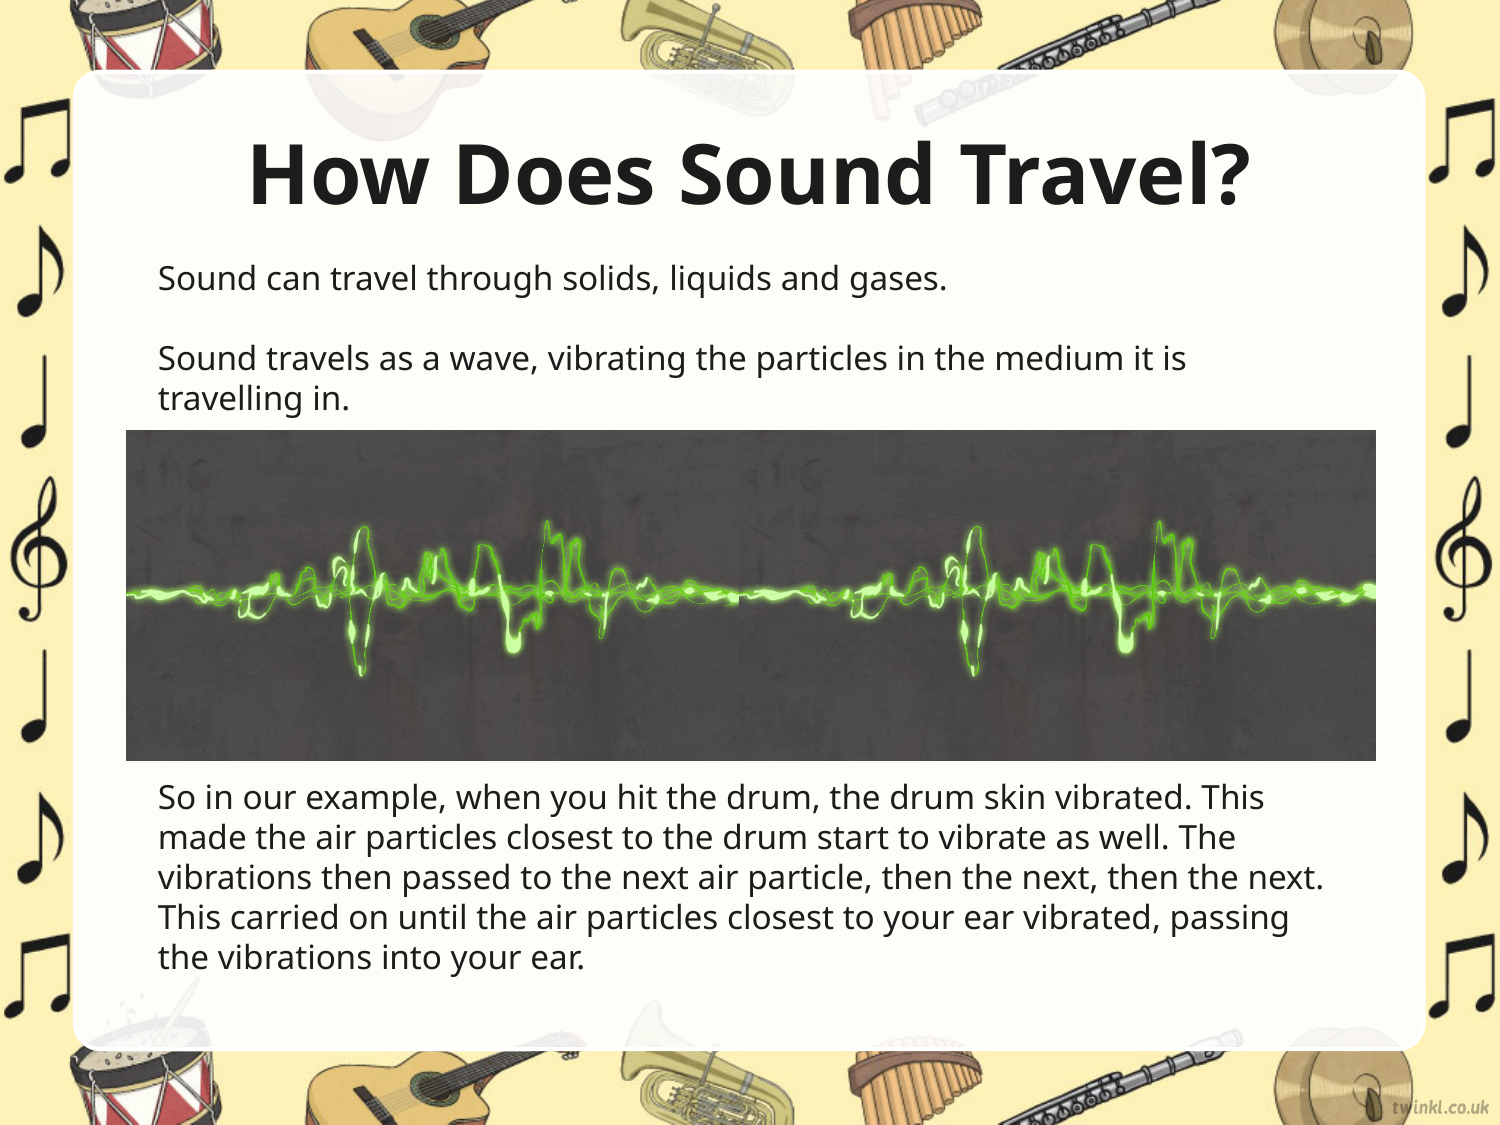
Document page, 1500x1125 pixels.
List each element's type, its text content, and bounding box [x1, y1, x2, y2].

title How Does Sound Travel? [75, 47, 1424, 310]
picture [0, 0, 1500, 1125]
text_box Sound can travel through solids, liquids and gases. Sound travels as a wave, vibrating the particles in the medium it is travelling in. So in our example, when you hit the drum, the drum skin vibrated. This made the air particles closest to the drum start to vibrate as well. The vibrations then passed to the next air particle, then the next, then the next. This carried on until the air particles closest to your ear vibrated, passing the vibrations into your ear. [143, 249, 1357, 430]
text_box Sound can travel through solids, liquids and gases. Sound travels as a wave, vibrating the particles in the medium it is travelling in. So in our example, when you hit the drum, the drum skin vibrated. This made the air particles closest to the drum start to vibrate as well. The vibrations then passed to the next air particle, then the next, then the next. This carried on until the air particles closest to your ear vibrated, passing the vibrations into your ear. [143, 761, 1357, 984]
